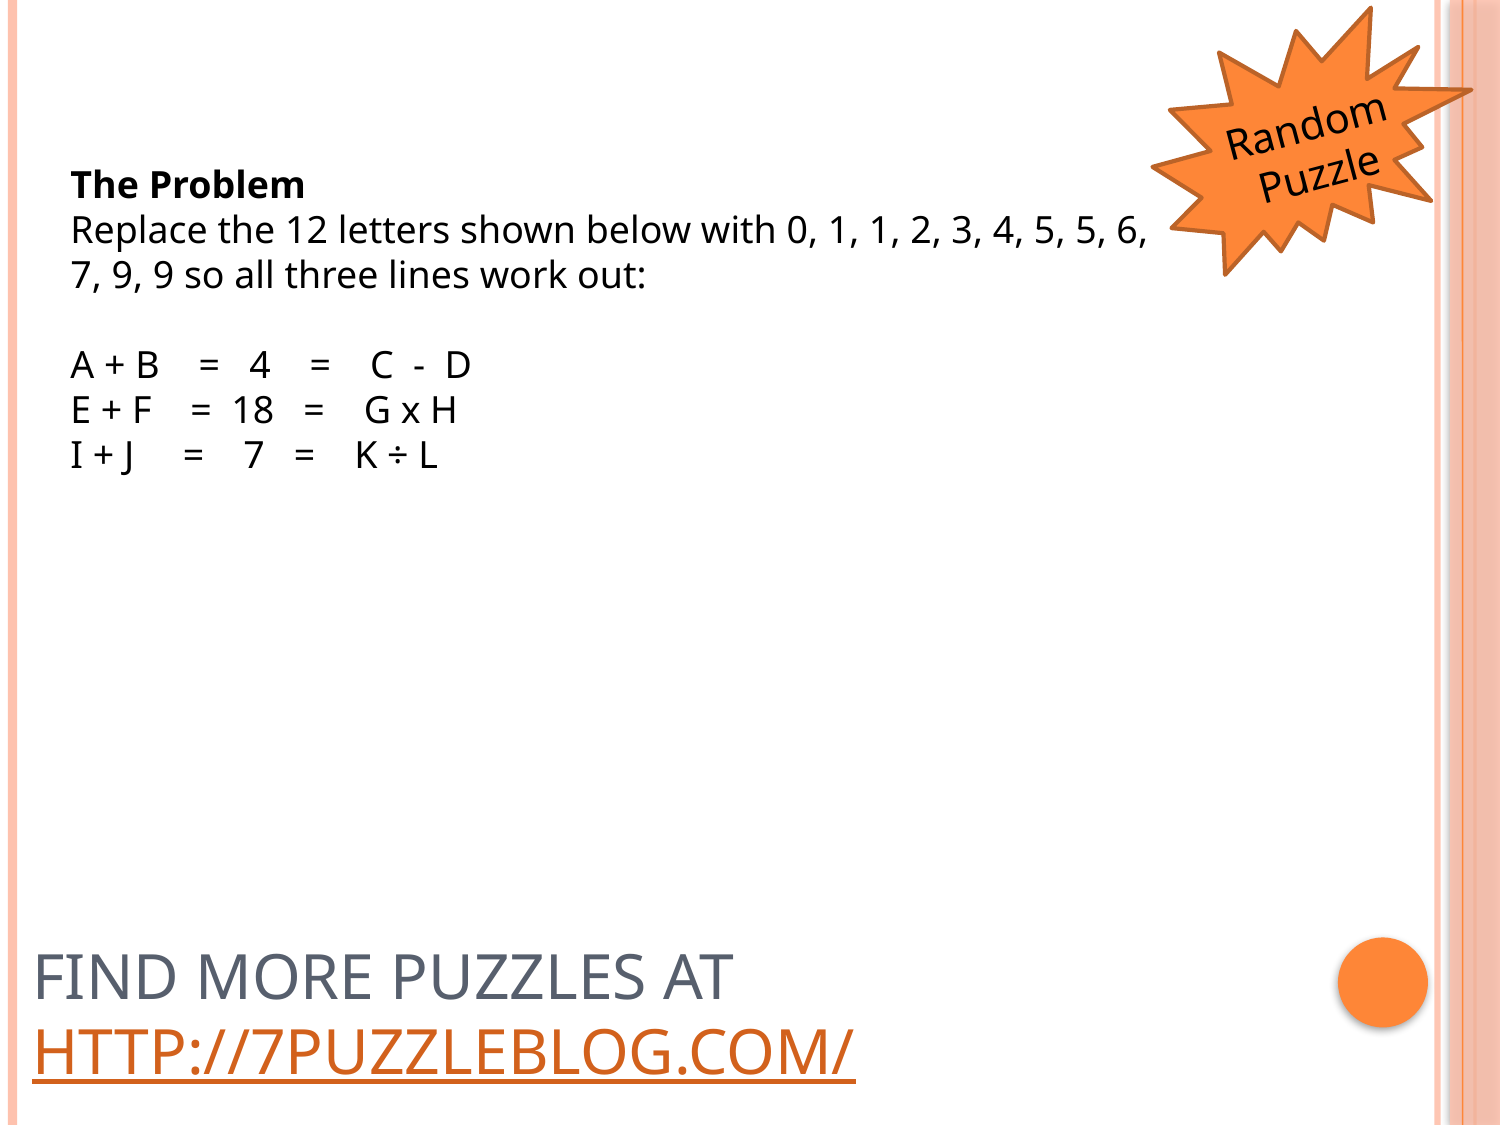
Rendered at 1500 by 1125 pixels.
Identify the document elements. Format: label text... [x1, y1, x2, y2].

text_box The Problem Replace the 12 letters shown below with 0, 1, 1, 2, 3, 4, 5, 5, 6, 7, 9, 9 so all three lines work out: A + B = 4 = C - D E + F = 18 = G x H I + J = 7 = K ÷ L [55, 153, 1190, 484]
title Find more puzzles at http://7puzzleblog.com/ [17, 916, 1243, 1105]
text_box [1151, 7, 1472, 276]
